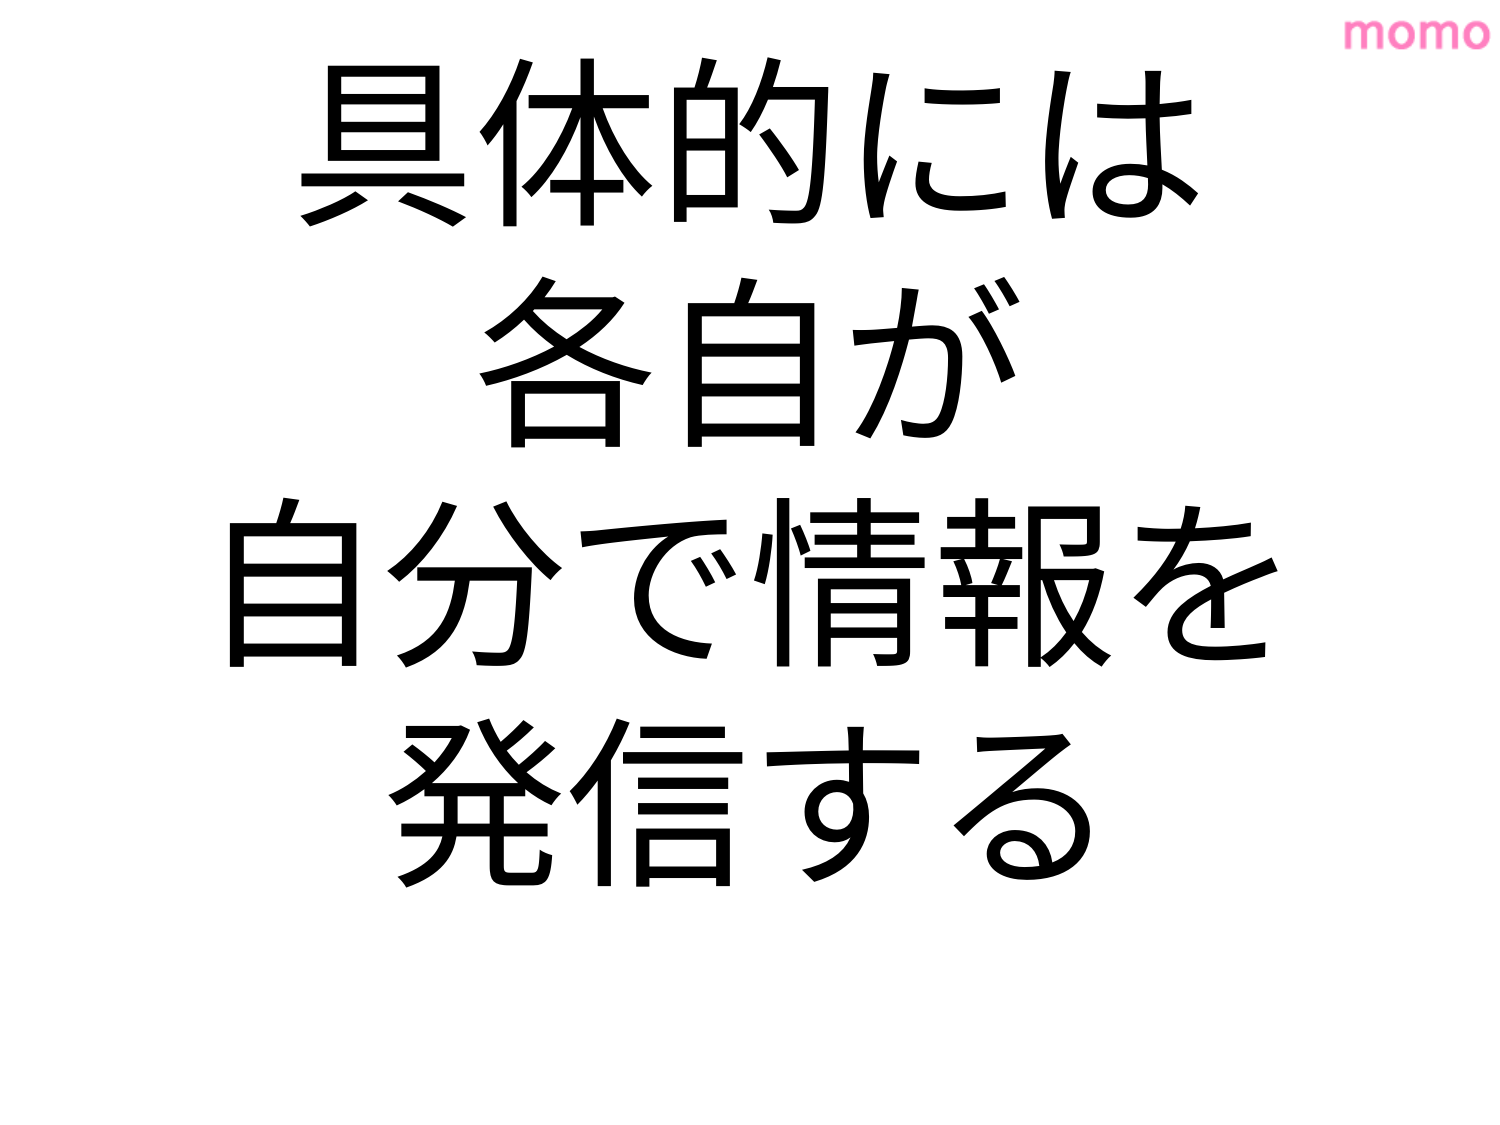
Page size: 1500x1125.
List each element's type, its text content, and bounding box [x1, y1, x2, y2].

title 具体的には 各自が 自分で情報を 発信する [65, 405, 1435, 534]
picture [1333, 3, 1500, 63]
